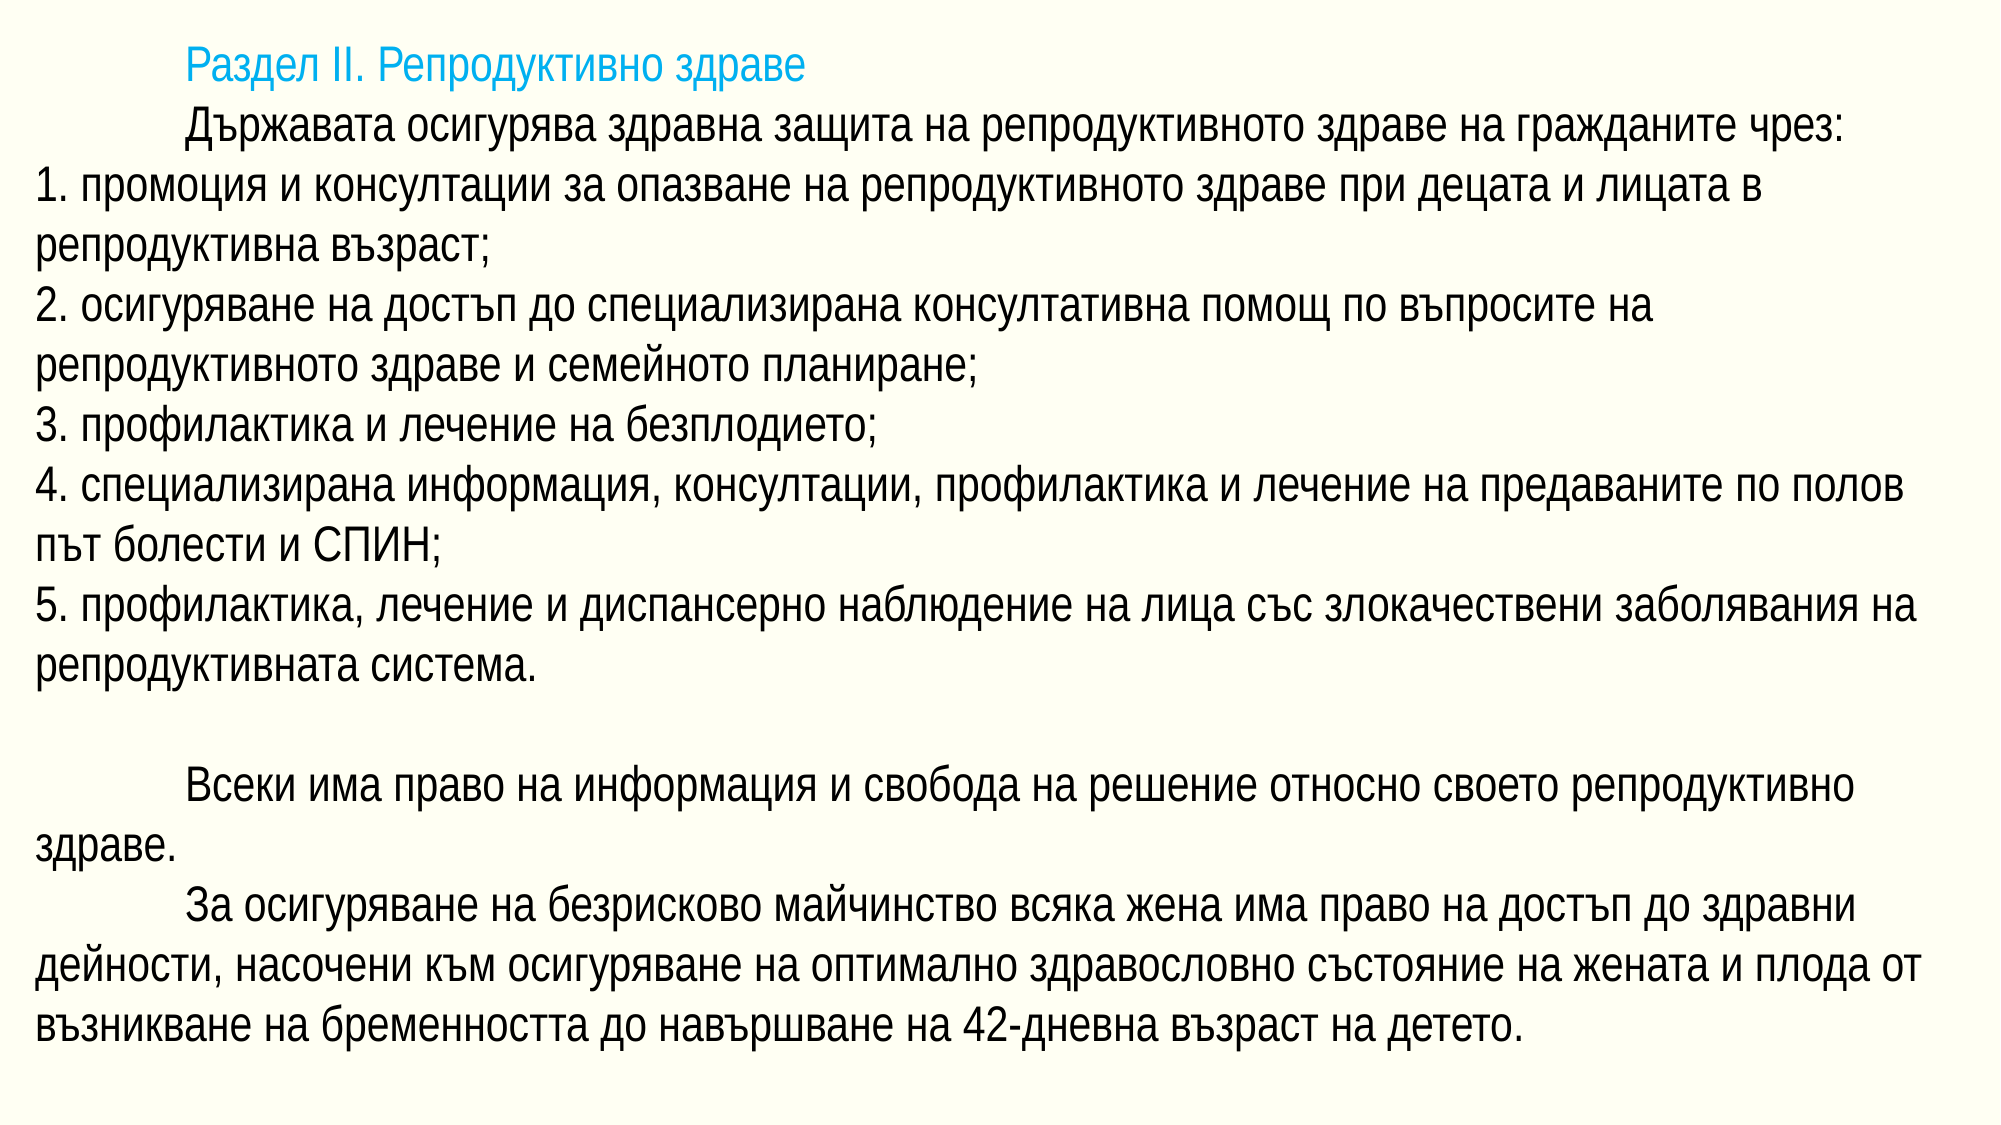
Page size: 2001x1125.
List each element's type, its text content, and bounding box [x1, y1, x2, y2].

text_box Раздел II. Репродуктивно здраве Държавата осигурява здравна защита на репродуктивното здраве на гражданите чрез: 1. промоция и консултации за опазване на репродуктивното здраве при децата и лицата в репродуктивна възраст; 2. осигуряване на достъп до специализирана консултативна помощ по въпросите на репродуктивното здраве и семейното планиране; 3. профилактика и лечение на безплодието; 4. специализирана информация, консултации, профилактика и лечение на предаваните по полов път болести и СПИН; 5. профилактика, лечение и диспансерно наблюдение на лица със злокачествени заболявания на репродуктивната система. Всеки има право на информация и свобода на решение относно своето репродуктивно здраве. За осигуряване на безрисково майчинство всяка жена има право на достъп до здравни дейности, насочени към осигуряване на оптимално здравословно състояние на жената и плода от възникване на бременността до навършване на 42-дневна възраст на детето. [20, 24, 1971, 1059]
